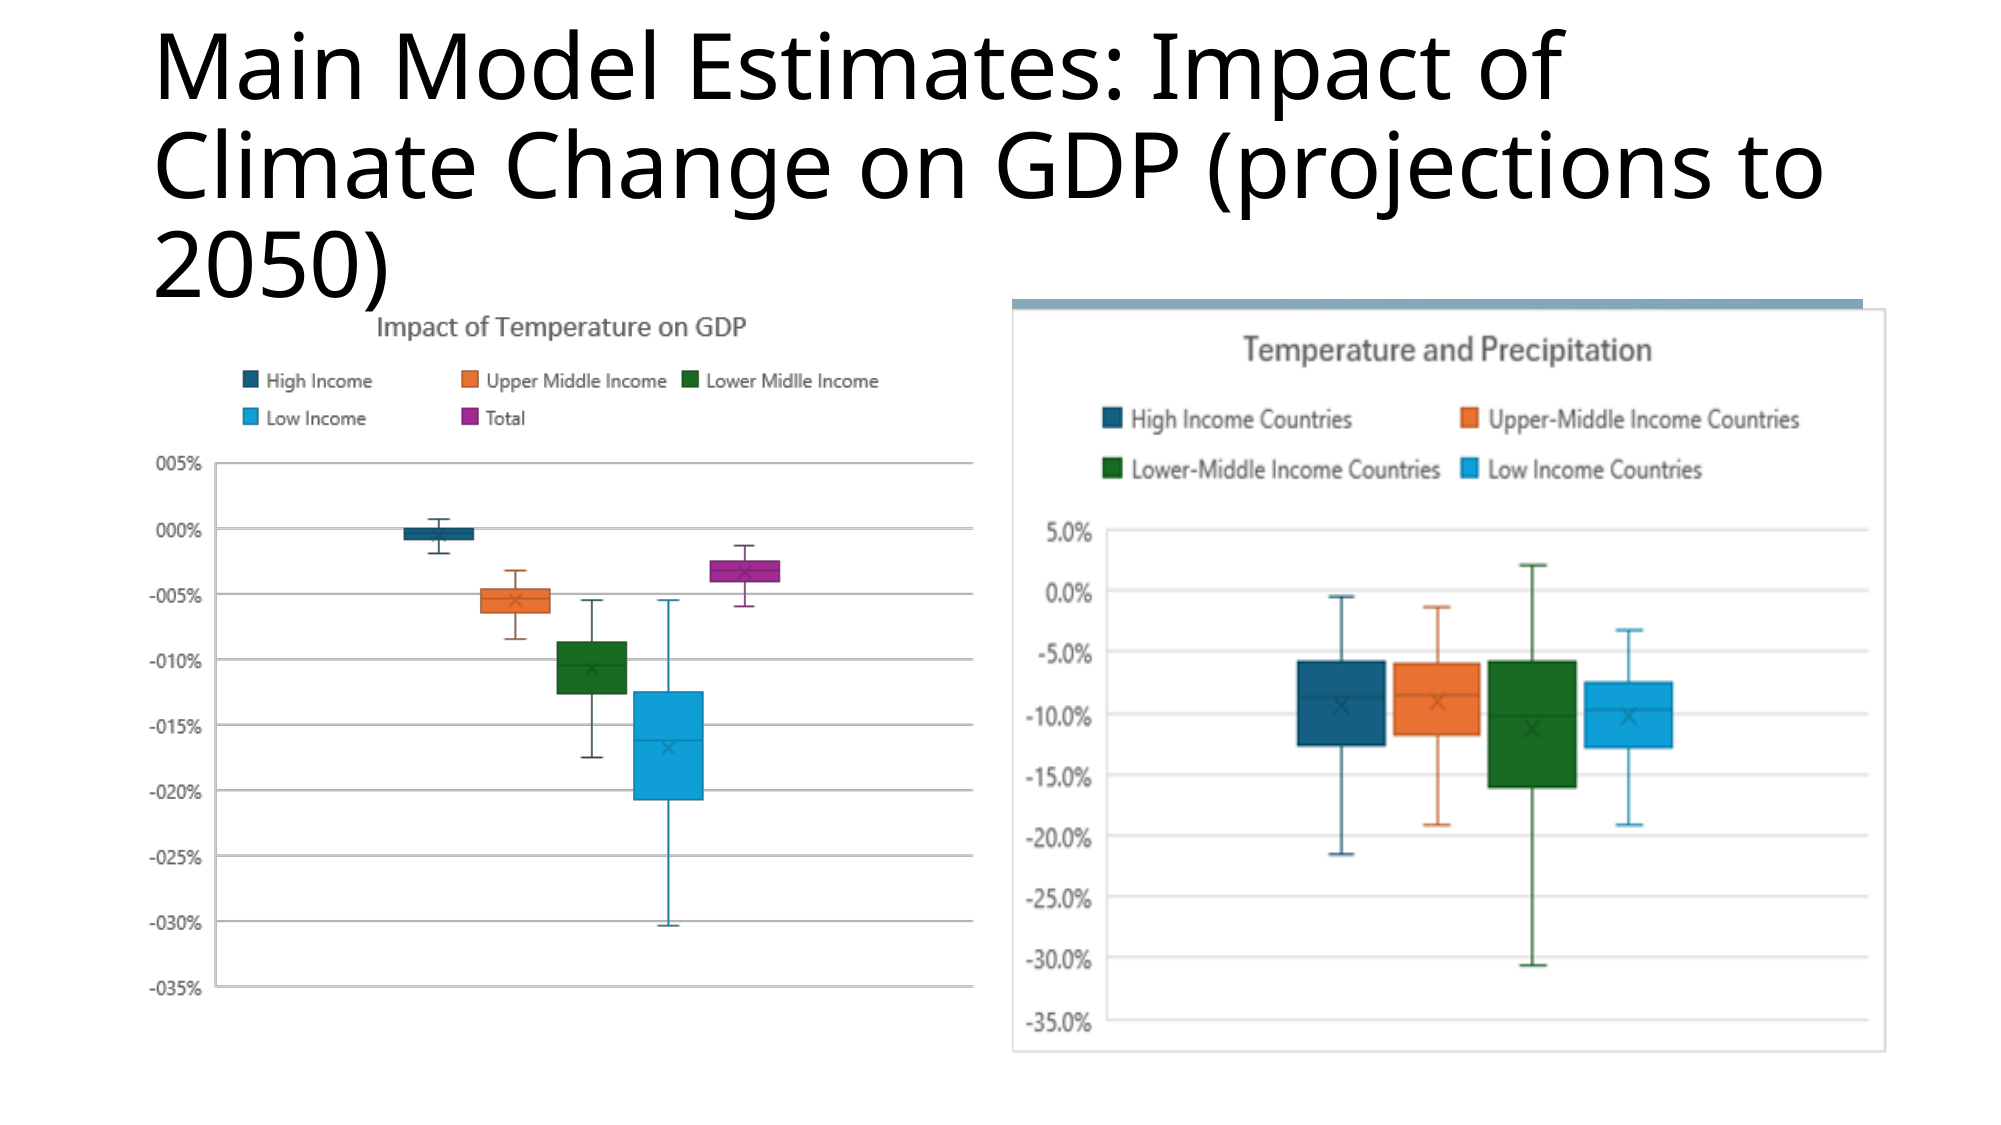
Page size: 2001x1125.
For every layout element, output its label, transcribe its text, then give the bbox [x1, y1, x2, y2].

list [1011, 298, 1863, 306]
picture [1011, 306, 1889, 1055]
picture [137, 299, 988, 1014]
title Main Model Estimates: Impact of Climate Change on GDP (projections to 2050) [137, 59, 1863, 278]
